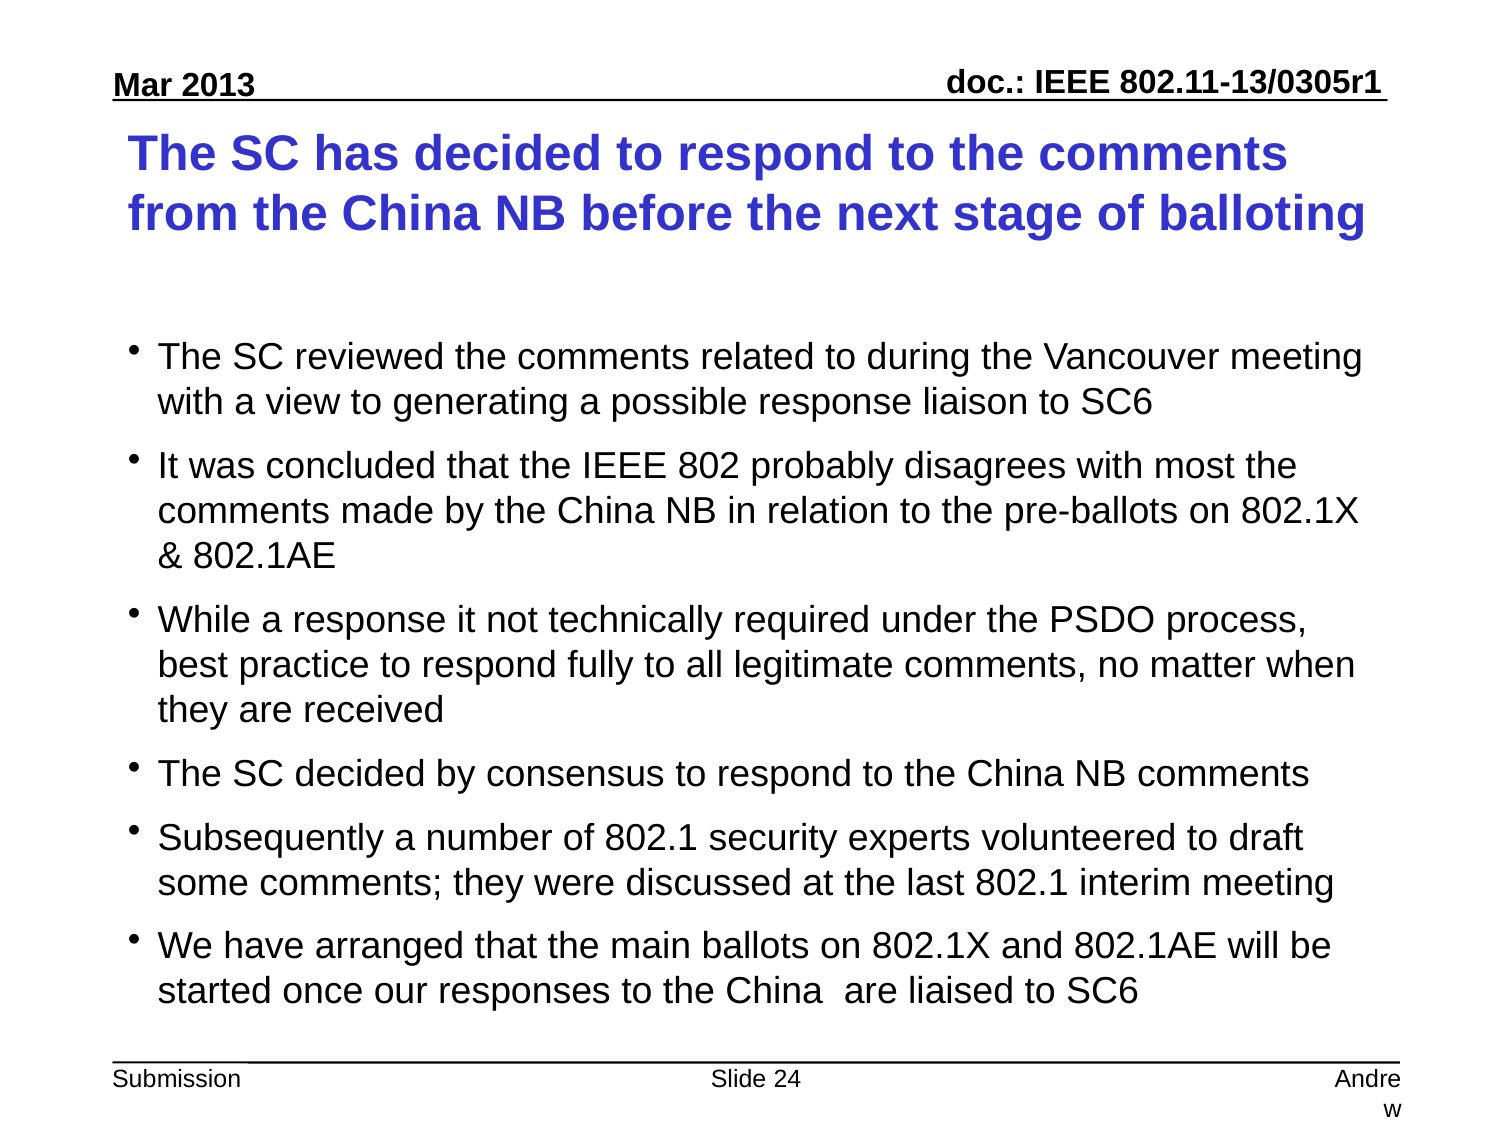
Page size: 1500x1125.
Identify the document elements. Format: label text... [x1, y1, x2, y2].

title The SC has decided to respond to the comments from the China NB before the next stage of balloting [112, 112, 1388, 288]
footer Andrew Myles, Cisco [1320, 1061, 1402, 1093]
slide_number Slide 24 [709, 1061, 803, 1093]
list The SC reviewed the comments related to during the Vancouver meeting with a view to generating a possible response liaison to SC6 It was concluded that the IEEE 802 probably disagrees with most the comments made by the China NB in relation to the pre-ballots on 802.1X & 802.1AE While a response it not technically required under the PSDO process, best practice to respond fully to all legitimate comments, no matter when they are received The SC decided by consensus to respond to the China NB comments Subsequently a number of 802.1 security experts volunteered to draft some comments; they were discussed at the last 802.1 interim meeting We have arranged that the main ballots on 802.1X and 802.1AE will be started once our responses to the China are liaised to SC6 [112, 324, 1388, 1000]
